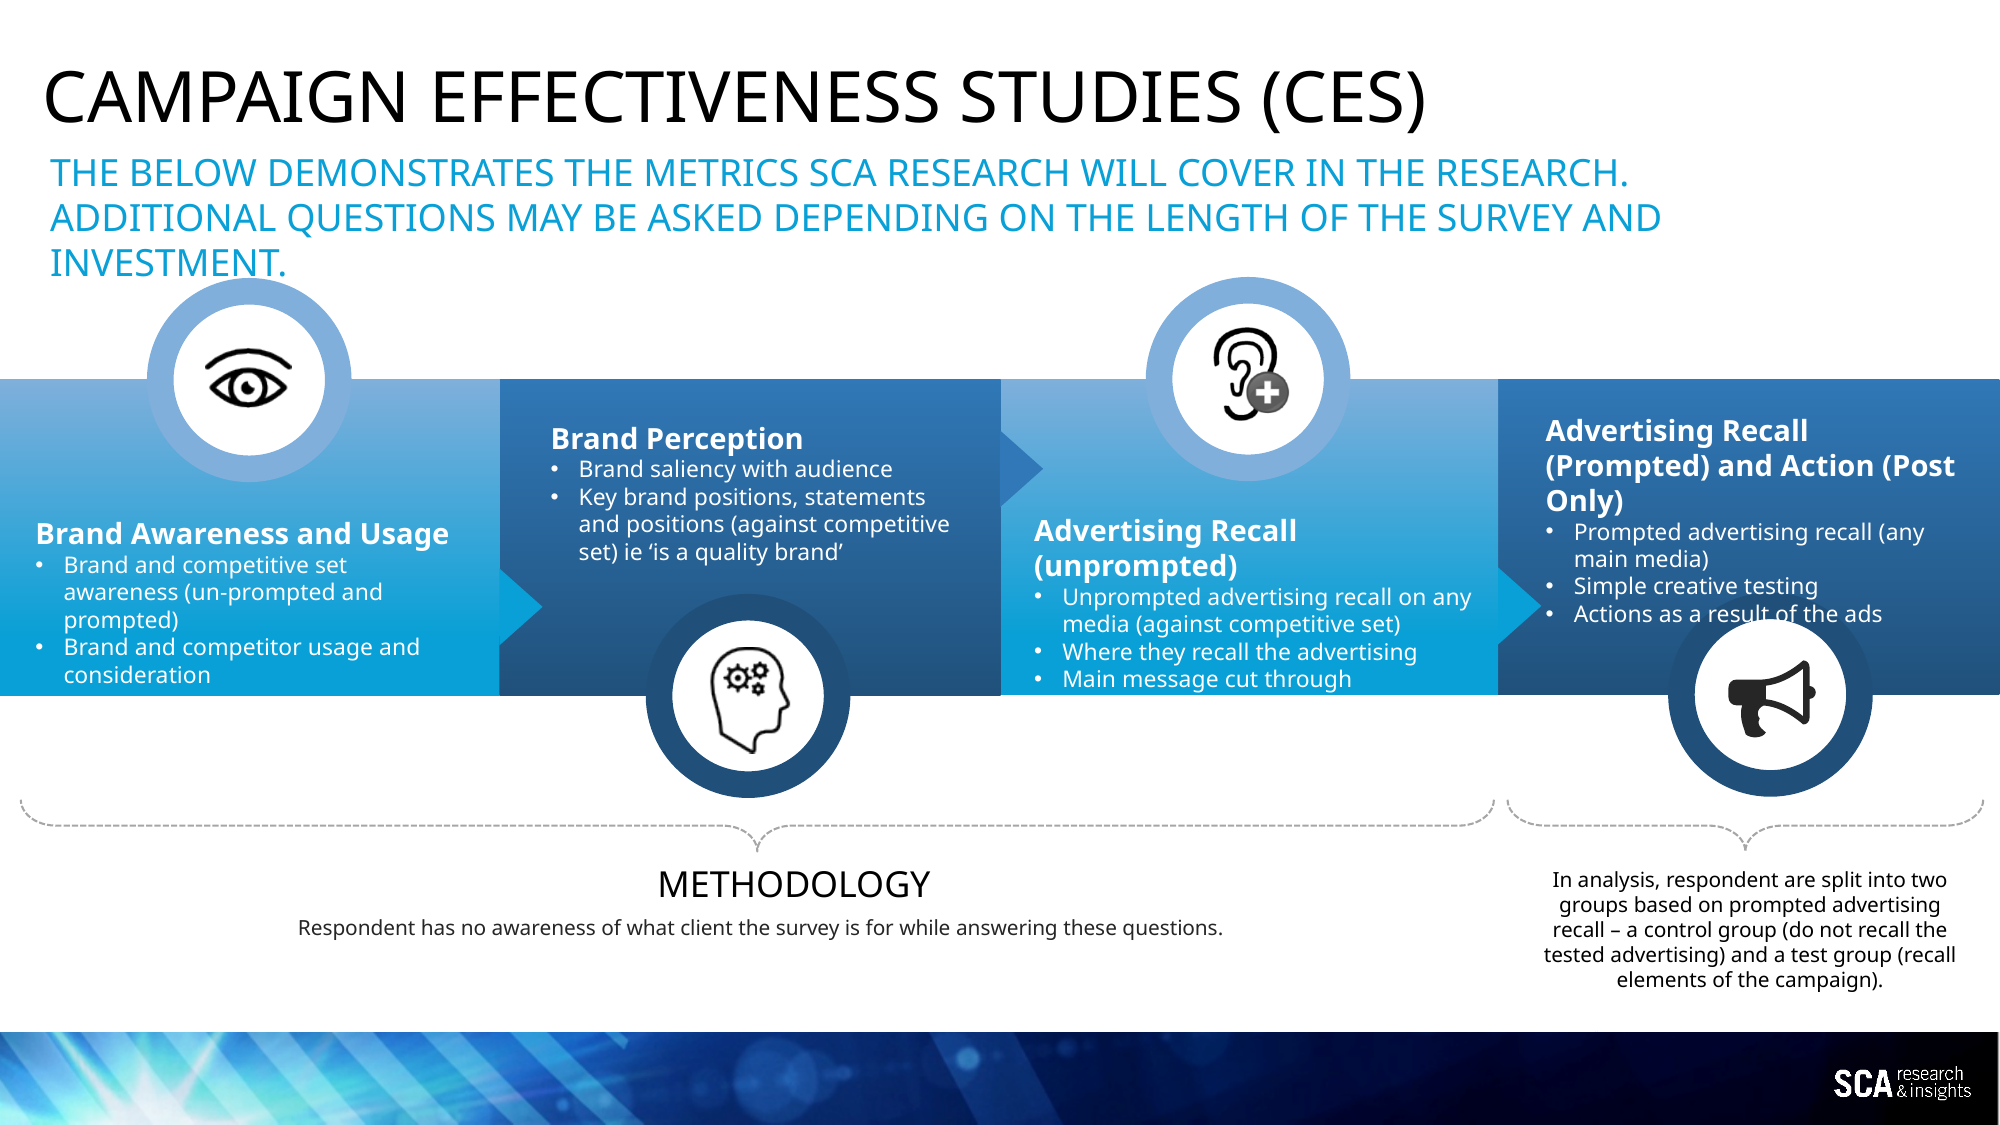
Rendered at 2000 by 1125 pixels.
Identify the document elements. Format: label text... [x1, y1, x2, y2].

text_box In analysis, respondent are split into two groups based on prompted advertising recall – a control group (do not recall the tested advertising) and a test group (recall elements of the campaign). [1525, 859, 1975, 1000]
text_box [0, 290, 2000, 785]
text_box [1506, 799, 1984, 852]
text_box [44, 853, 1483, 949]
text_box THE BELOW DEMONSTRATES THE METRICS SCA RESEARCH WILL COVER IN THE RESEARCH. ADDITIONAL QUESTIONS MAY BE ASKED DEPENDING ON THE LENGTH OF THE SURVEY AND INVESTMENT. [35, 141, 1777, 289]
title CAMPAIGN EFFECTIVENESS STUDIES (CES) [37, 33, 1971, 145]
text_box [20, 799, 1495, 852]
picture [0, 1030, 2000, 1125]
